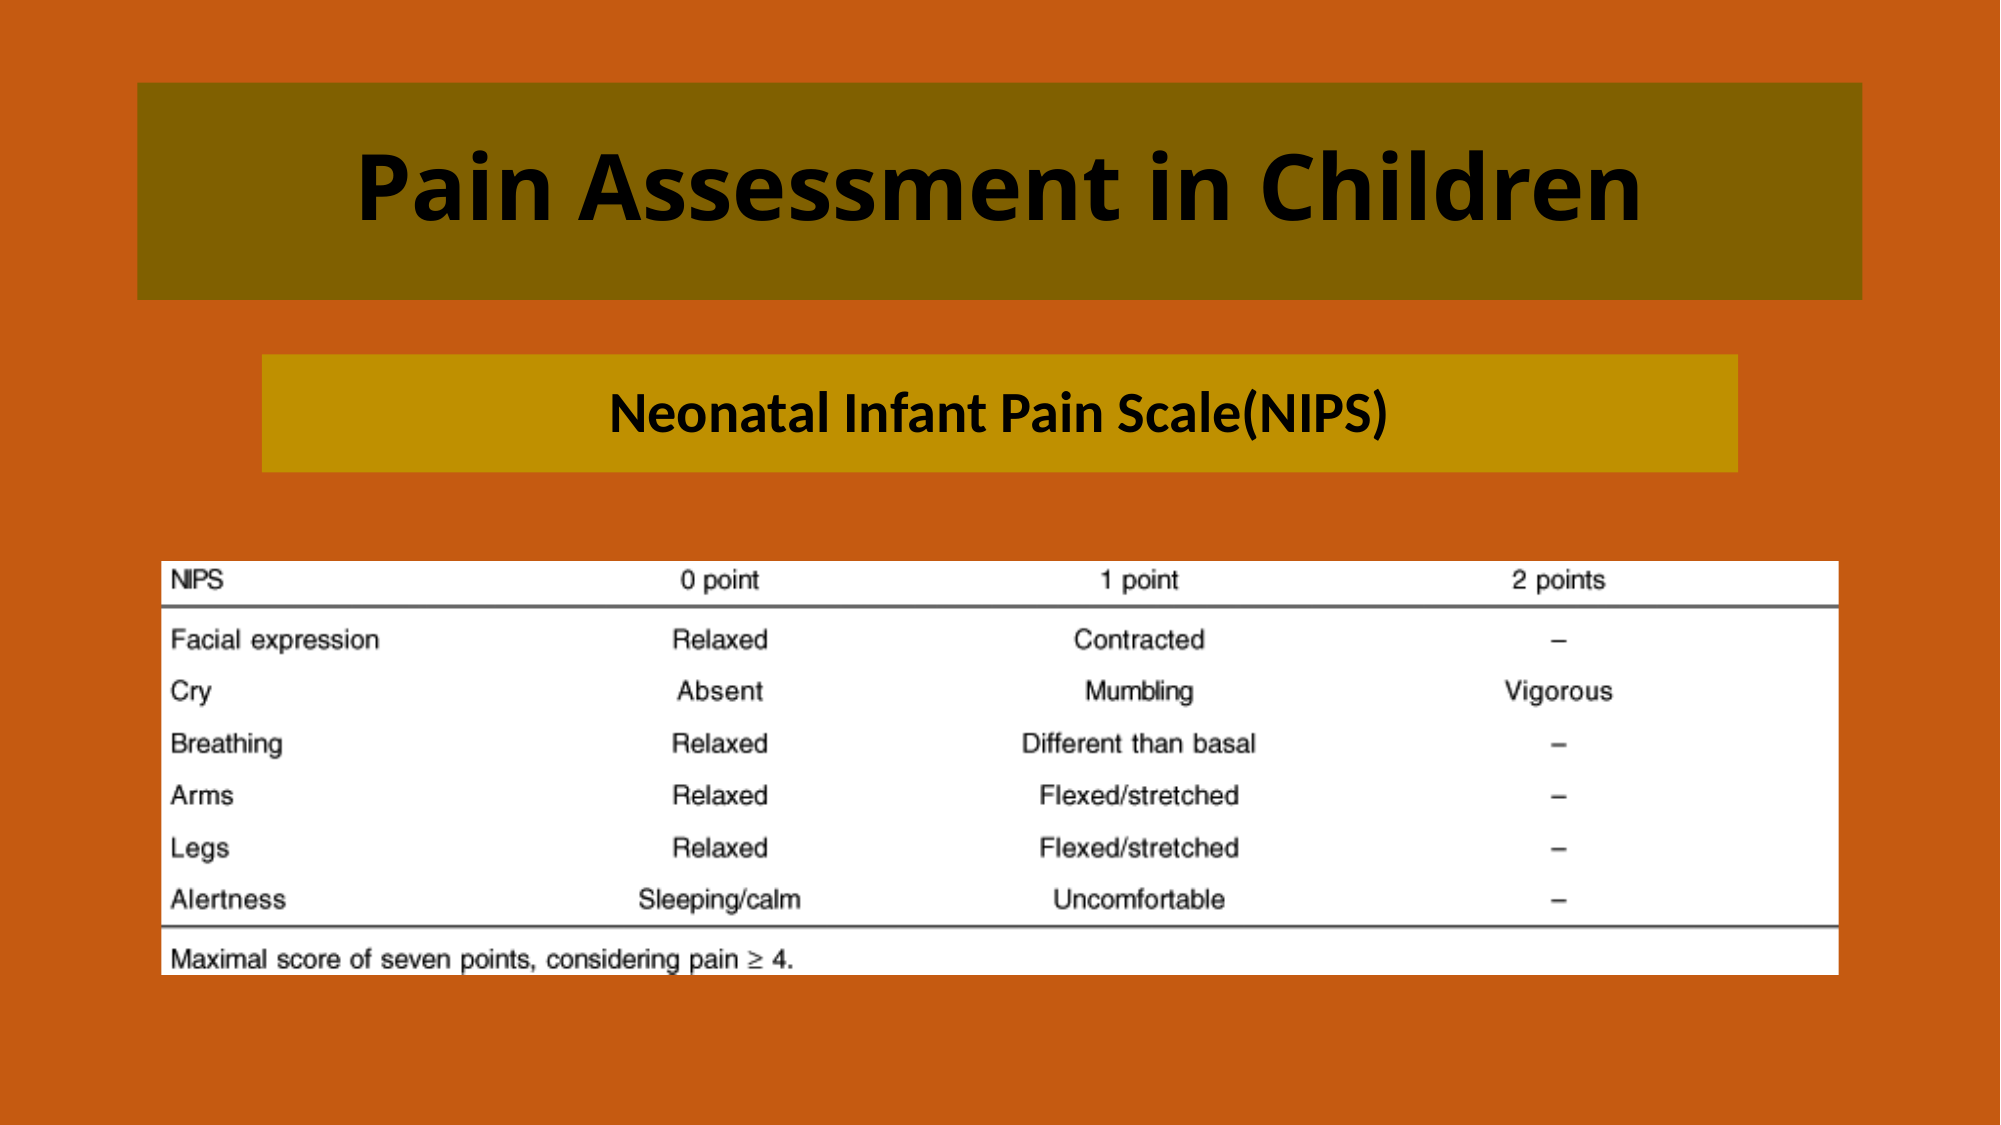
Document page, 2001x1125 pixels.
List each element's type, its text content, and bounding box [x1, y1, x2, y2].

title Pain Assessment in Children [137, 82, 1863, 300]
picture [161, 560, 1839, 975]
list Neonatal Infant Pain Scale(NIPS) [261, 354, 1739, 473]
